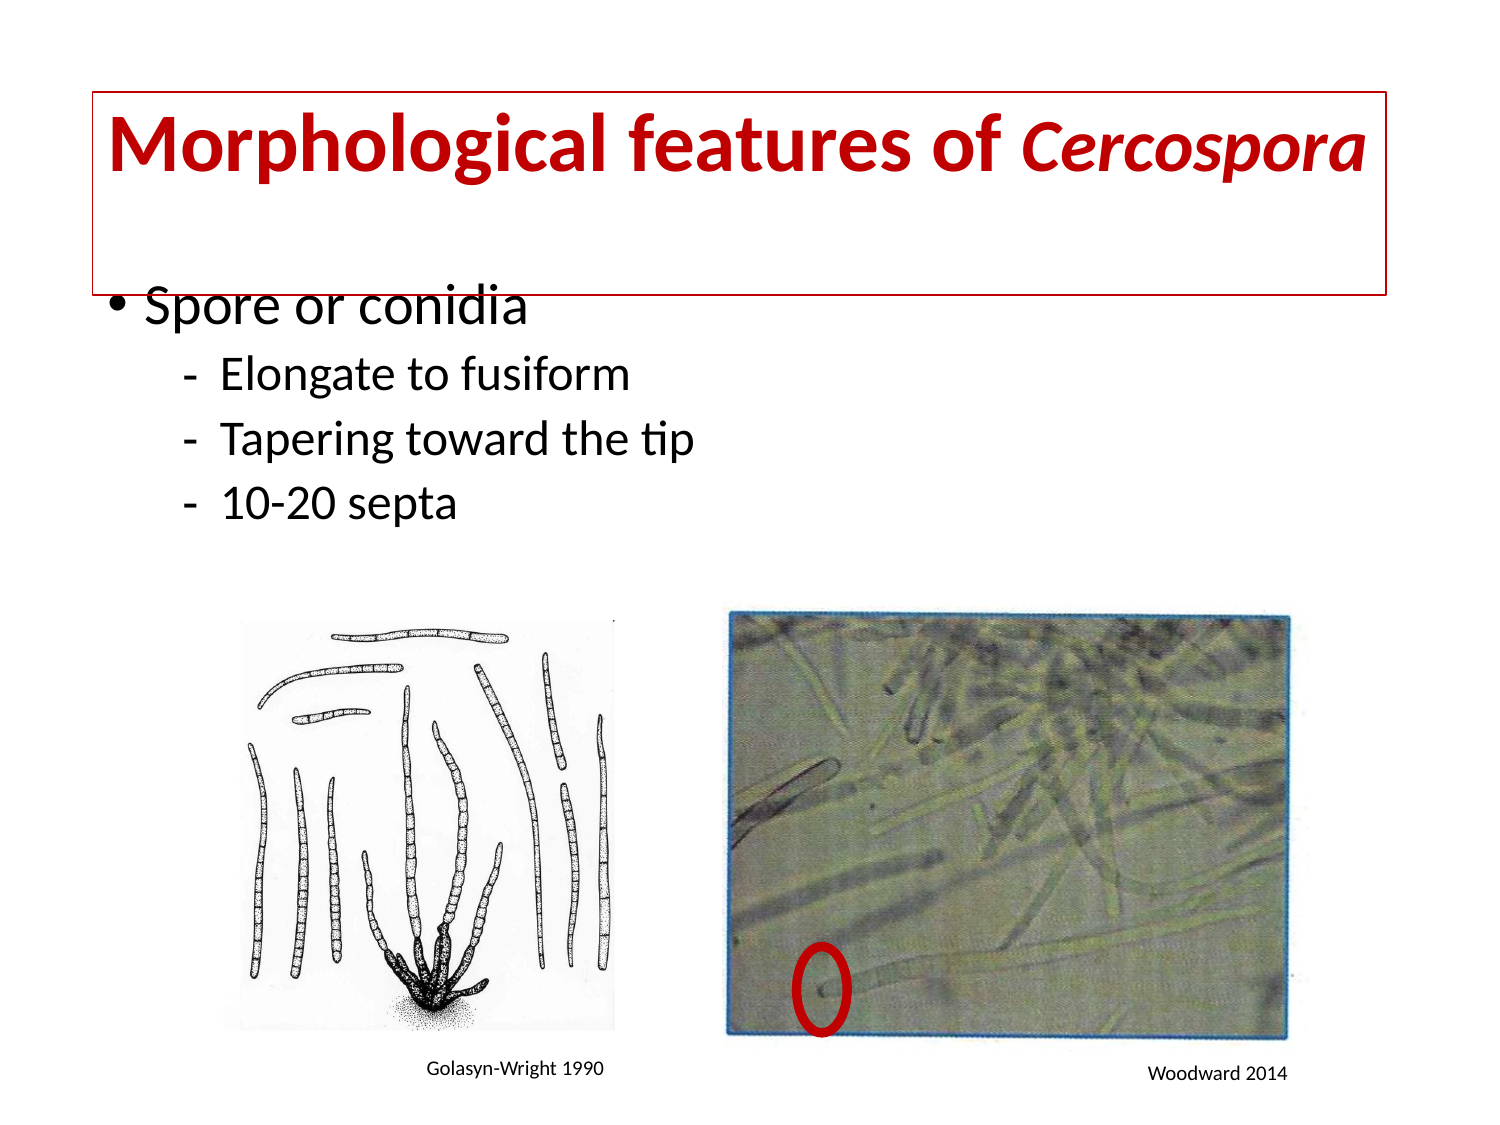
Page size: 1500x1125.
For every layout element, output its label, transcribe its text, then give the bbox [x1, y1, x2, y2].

text_box Woodward 2014 [1132, 1060, 1307, 1092]
picture [722, 601, 1309, 1052]
title Morphological features of Cercospora [92, 92, 1387, 295]
text_box Golasyn-Wright 1990 [411, 1047, 623, 1088]
list Spore or conidia Elongate to fusiform Tapering toward the tip 10-20 septa [92, 295, 1387, 646]
picture [218, 594, 646, 1034]
